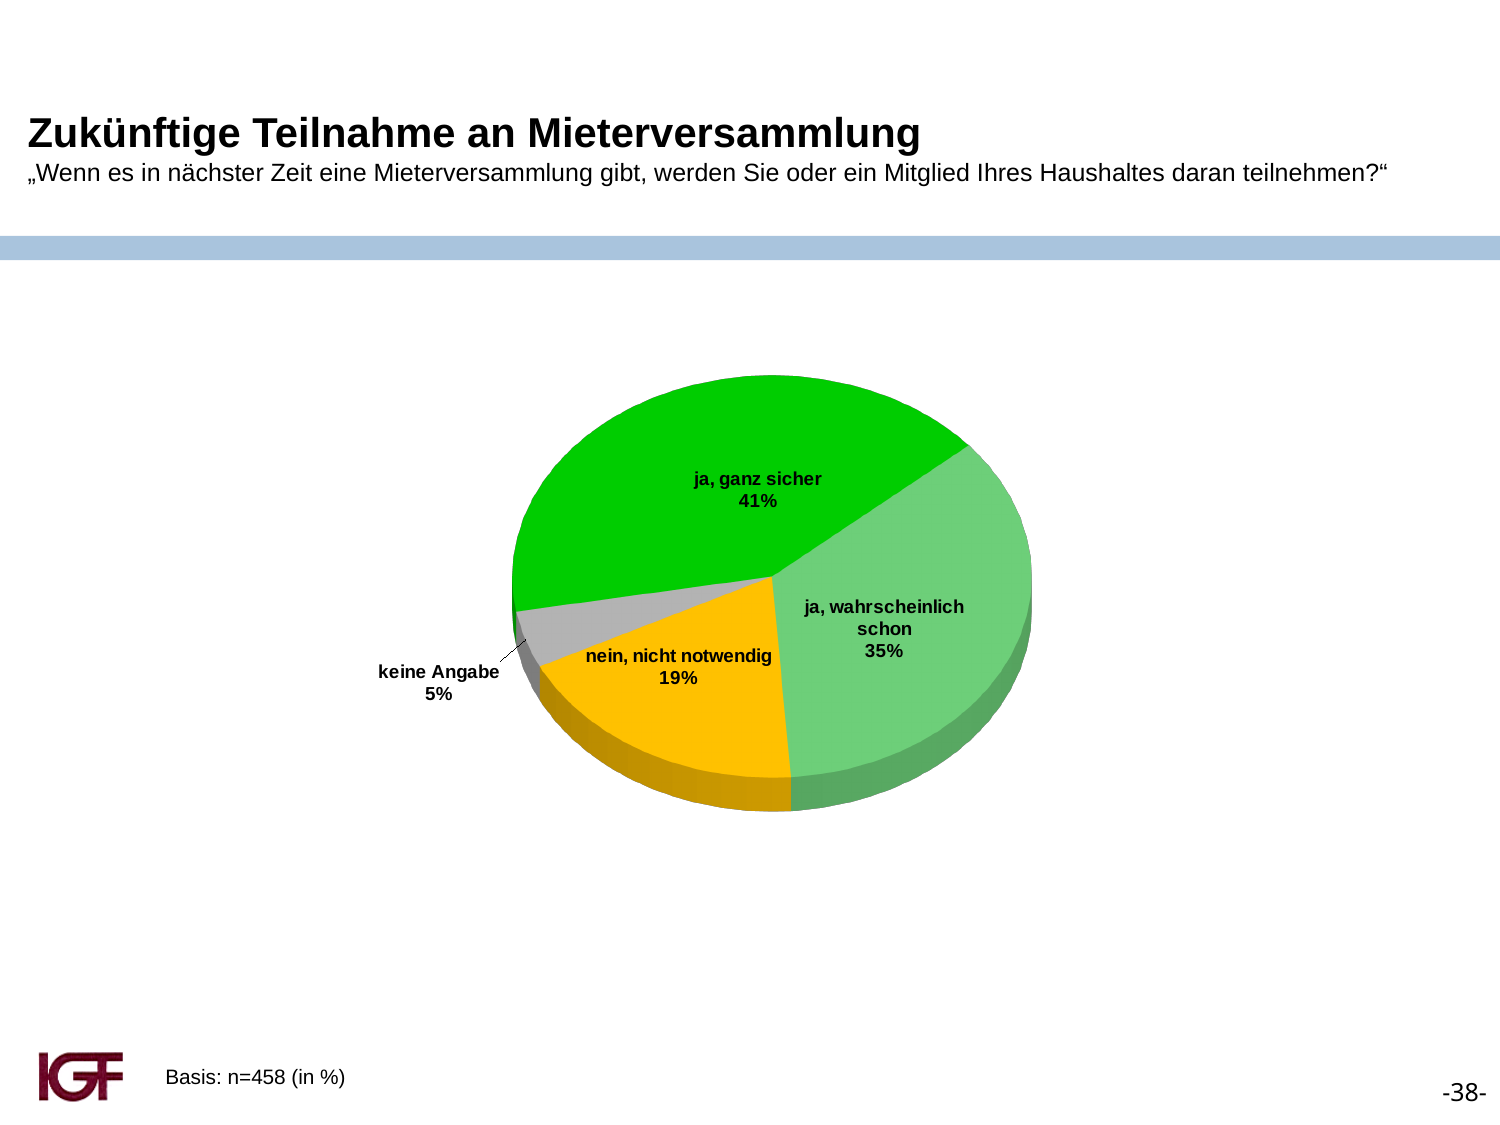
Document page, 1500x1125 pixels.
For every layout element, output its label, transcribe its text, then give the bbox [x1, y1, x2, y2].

title Zukünftige Teilnahme an Mieterversammlung „Wenn es in nächster Zeit eine Mieterversammlung gibt, werden Sie oder ein Mitglied Ihres Haushaltes daran teilnehmen?“ [12, 48, 1412, 244]
chart [270, 278, 1229, 876]
text_box Basis: n=458 (in %) [150, 1056, 361, 1096]
text_box -38- [1151, 1069, 1500, 1125]
